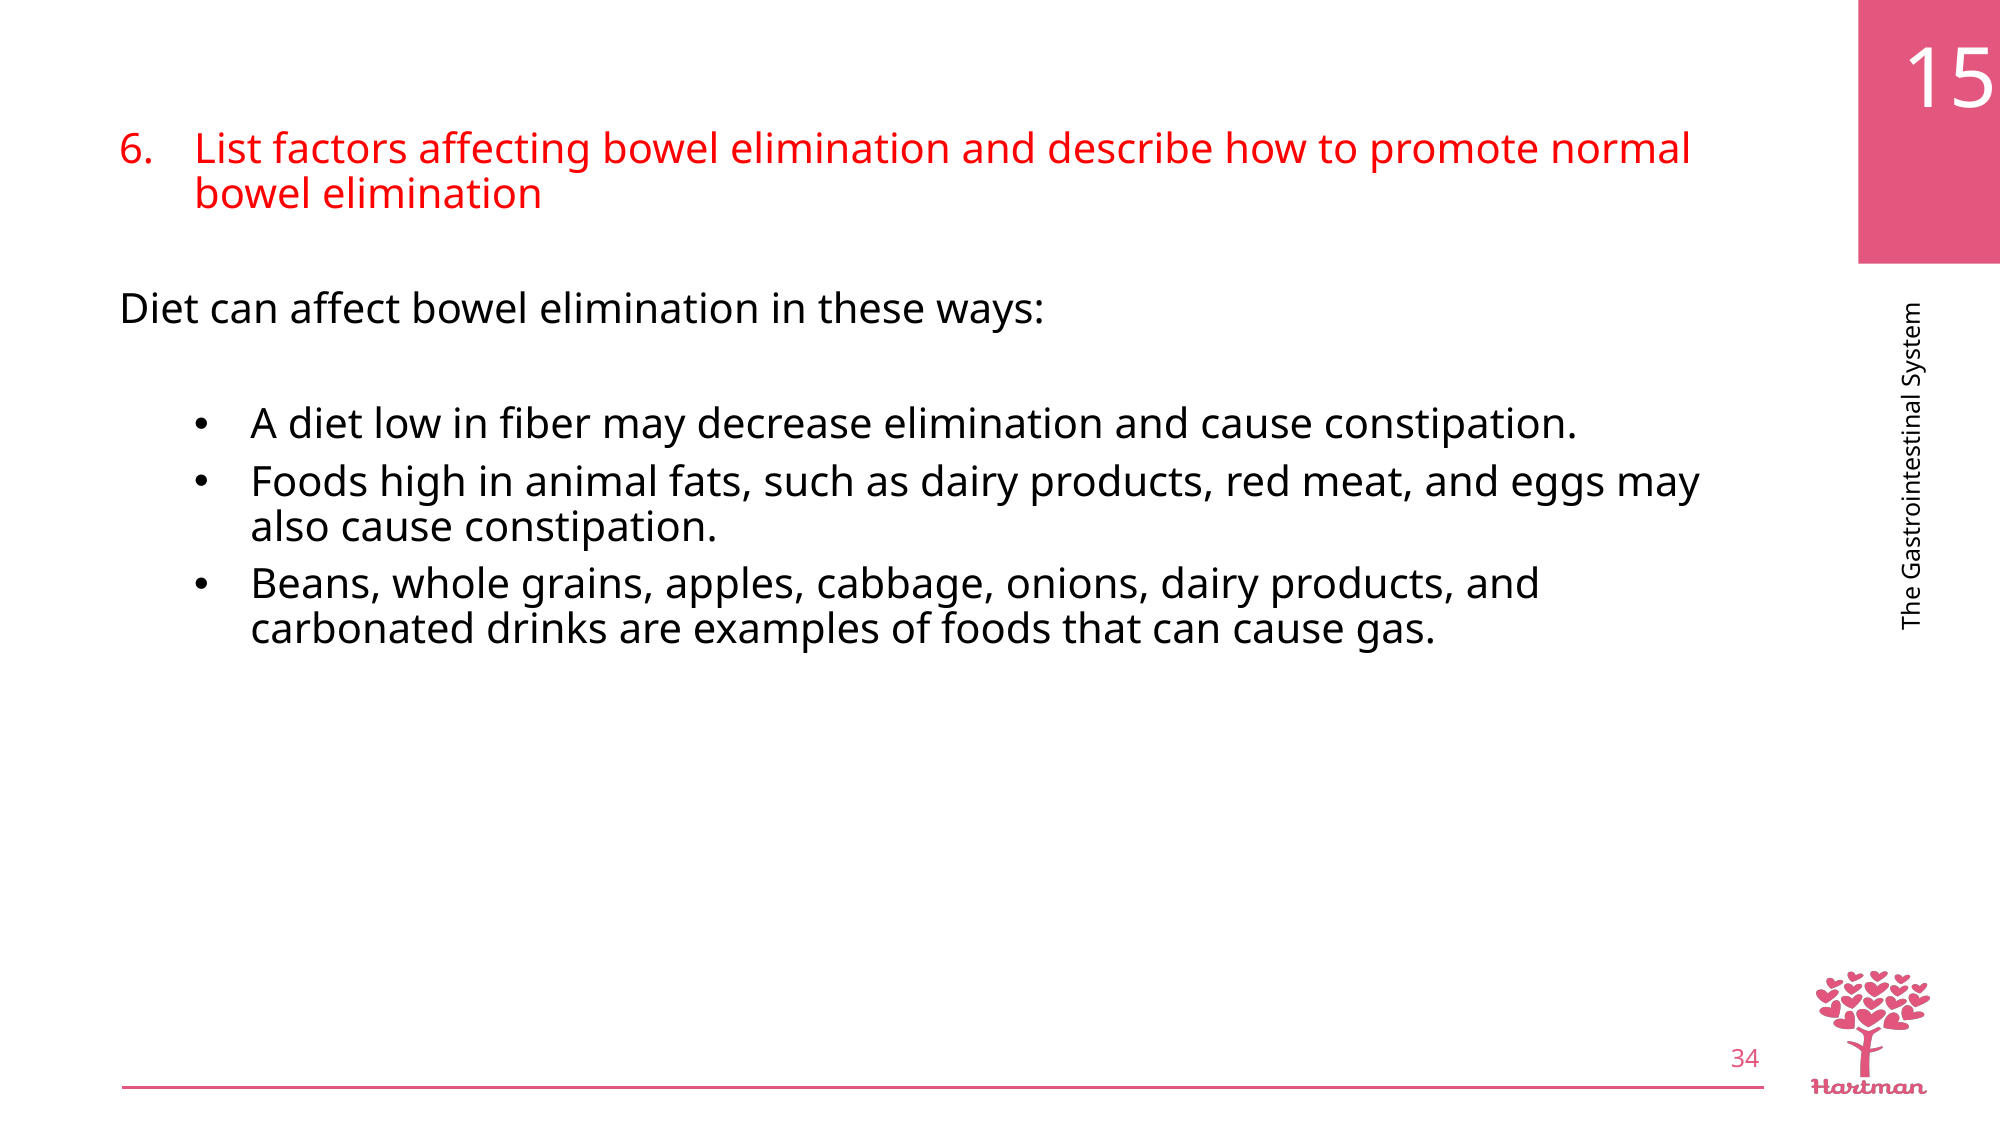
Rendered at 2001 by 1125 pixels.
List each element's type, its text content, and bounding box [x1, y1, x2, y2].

picture [1811, 971, 1930, 1094]
list List factors affecting bowel elimination and describe how to promote normal bowel elimination Diet can affect bowel elimination in these ways: A diet low in fiber may decrease elimination and cause constipation. Foods high in animal fats, such as dairy products, red meat, and eggs may also cause constipation. Beans, whole grains, apples, cabbage, onions, dairy products, and carbonated drinks are examples of foods that can cause gas. [104, 120, 1784, 1014]
slide_number 34 [1561, 1030, 1775, 1090]
